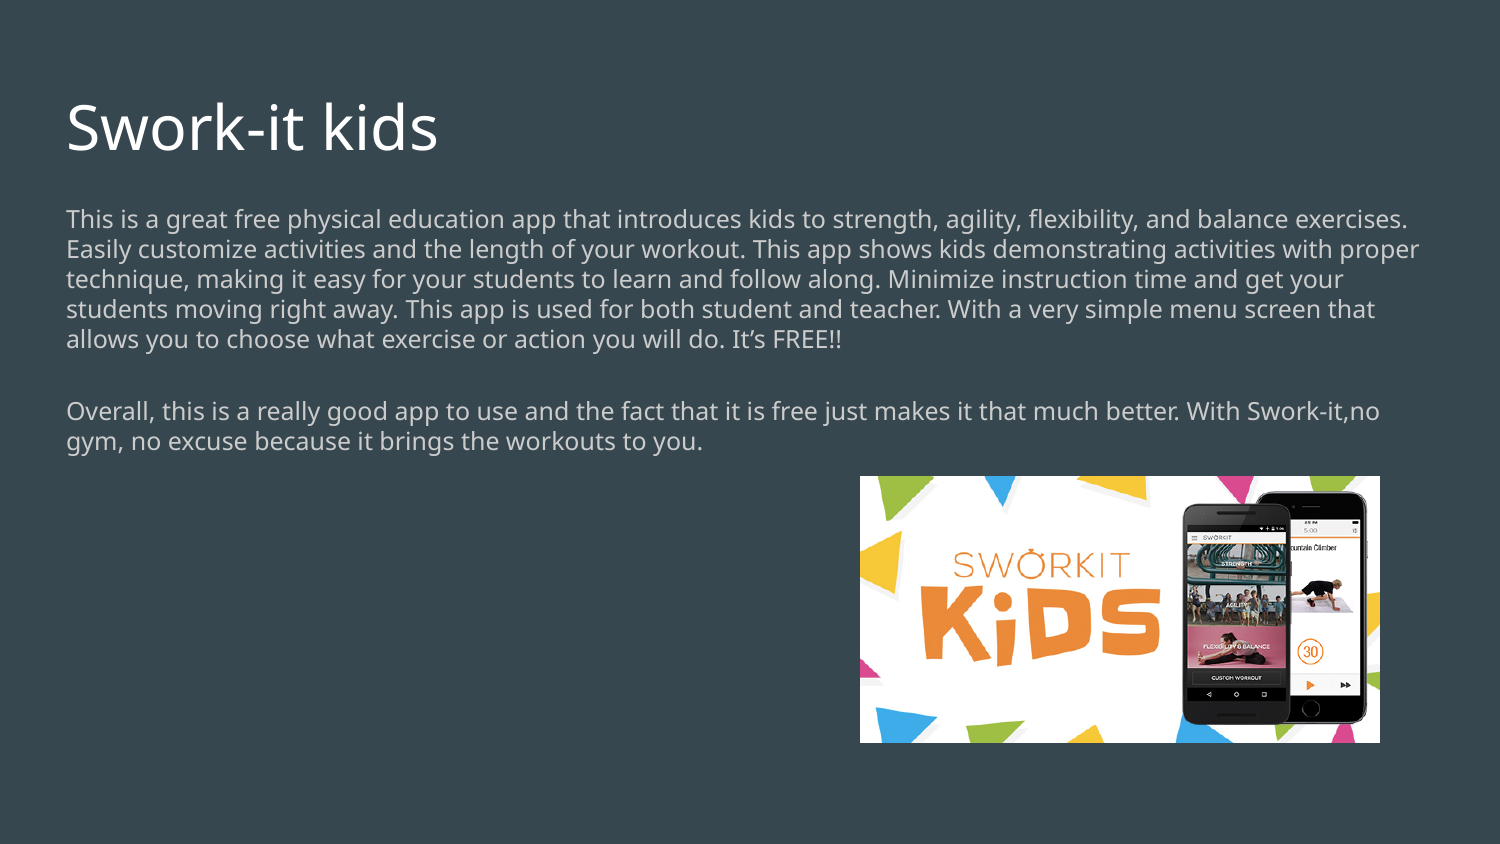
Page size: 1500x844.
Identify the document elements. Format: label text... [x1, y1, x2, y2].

picture [859, 476, 1380, 743]
title Swork-it kids [51, 72, 1449, 167]
list This is a great free physical education app that introduces kids to strength, agility, flexibility, and balance exercises. Easily customize activities and the length of your workout. This app shows kids demonstrating activities with proper technique, making it easy for your students to learn and follow along. Minimize instruction time and get your students moving right away. This app is used for both student and teacher. With a very simple menu screen that allows you to choose what exercise or action you will do. It’s FREE!! Overall, this is a really good app to use and the fact that it is free just makes it that much better. With Swork-it,no gym, no excuse because it brings the workouts to you. [51, 189, 1449, 750]
